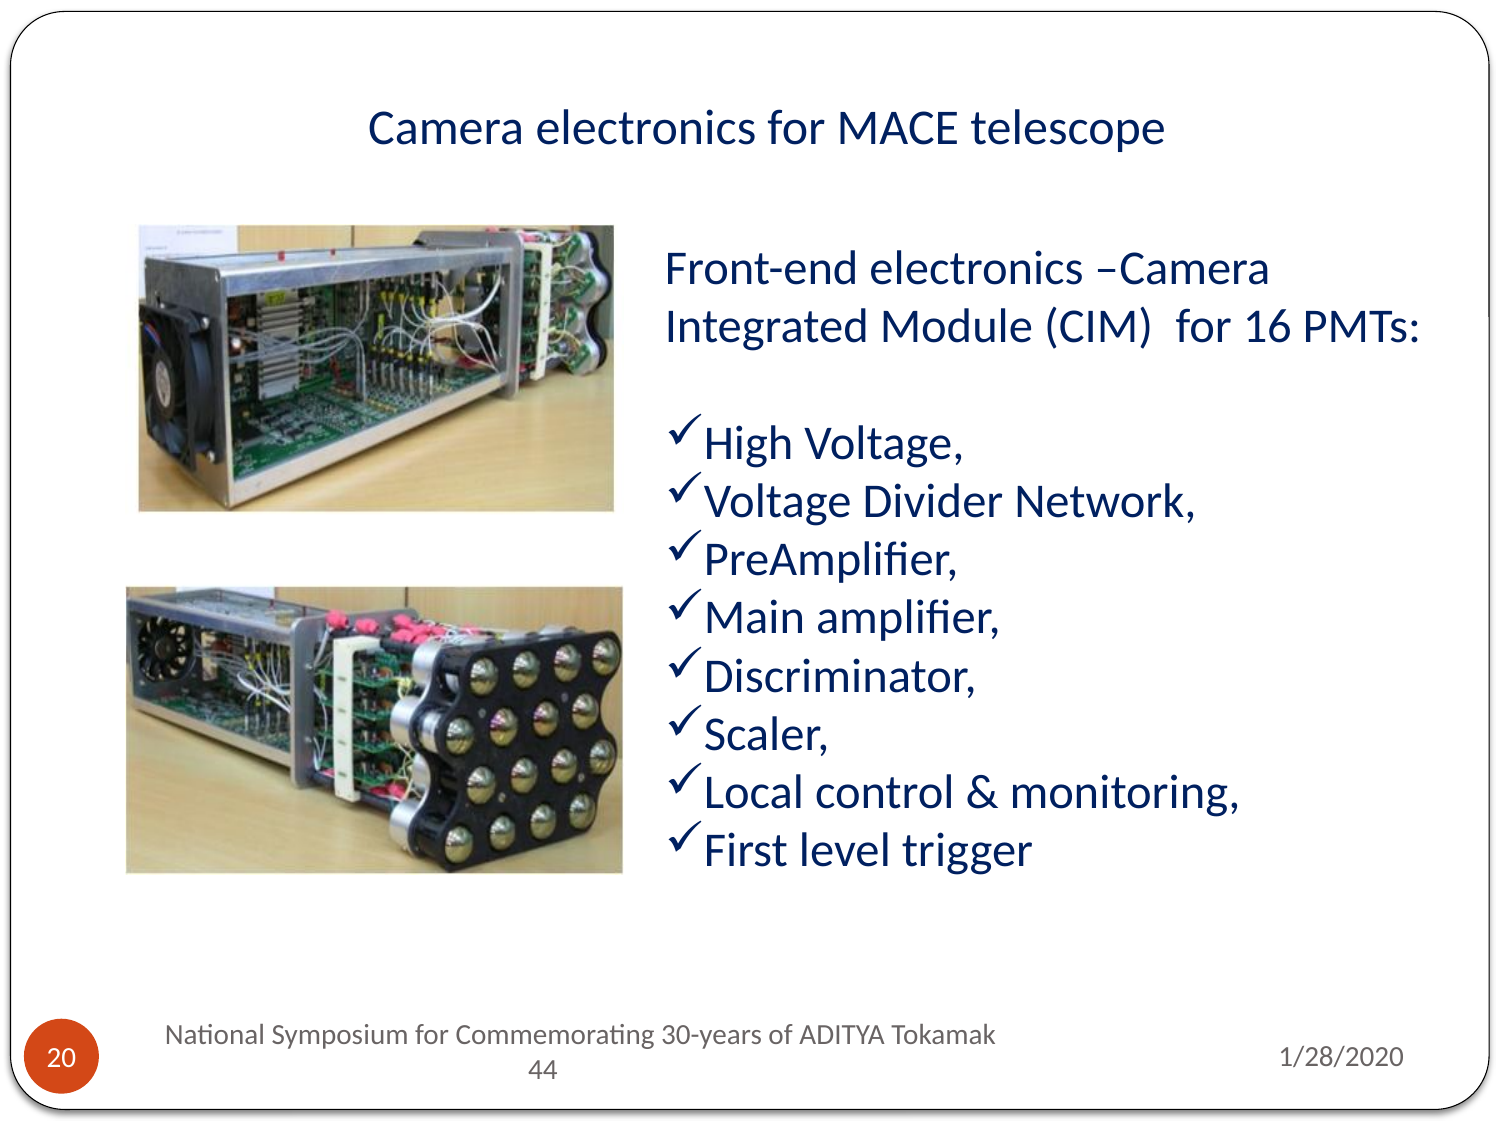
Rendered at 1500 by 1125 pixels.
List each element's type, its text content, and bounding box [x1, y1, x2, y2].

text_box Camera electronics for MACE telescope [353, 87, 1182, 163]
text_box Front-end electronics –Camera Integrated Module (CIM) for 16 PMTs: High Voltage, Voltage Divider Network, PreAmplifier, Main amplifier, Discriminator, Scaler, Local control & monitoring, First level trigger [650, 200, 1438, 913]
picture [124, 224, 624, 876]
slide_number 20 [23, 1018, 99, 1094]
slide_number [1012, 1015, 1419, 1094]
footer National Symposium for Commemorating 30-years of ADITYA Tokamak 44 [150, 1012, 1044, 1088]
